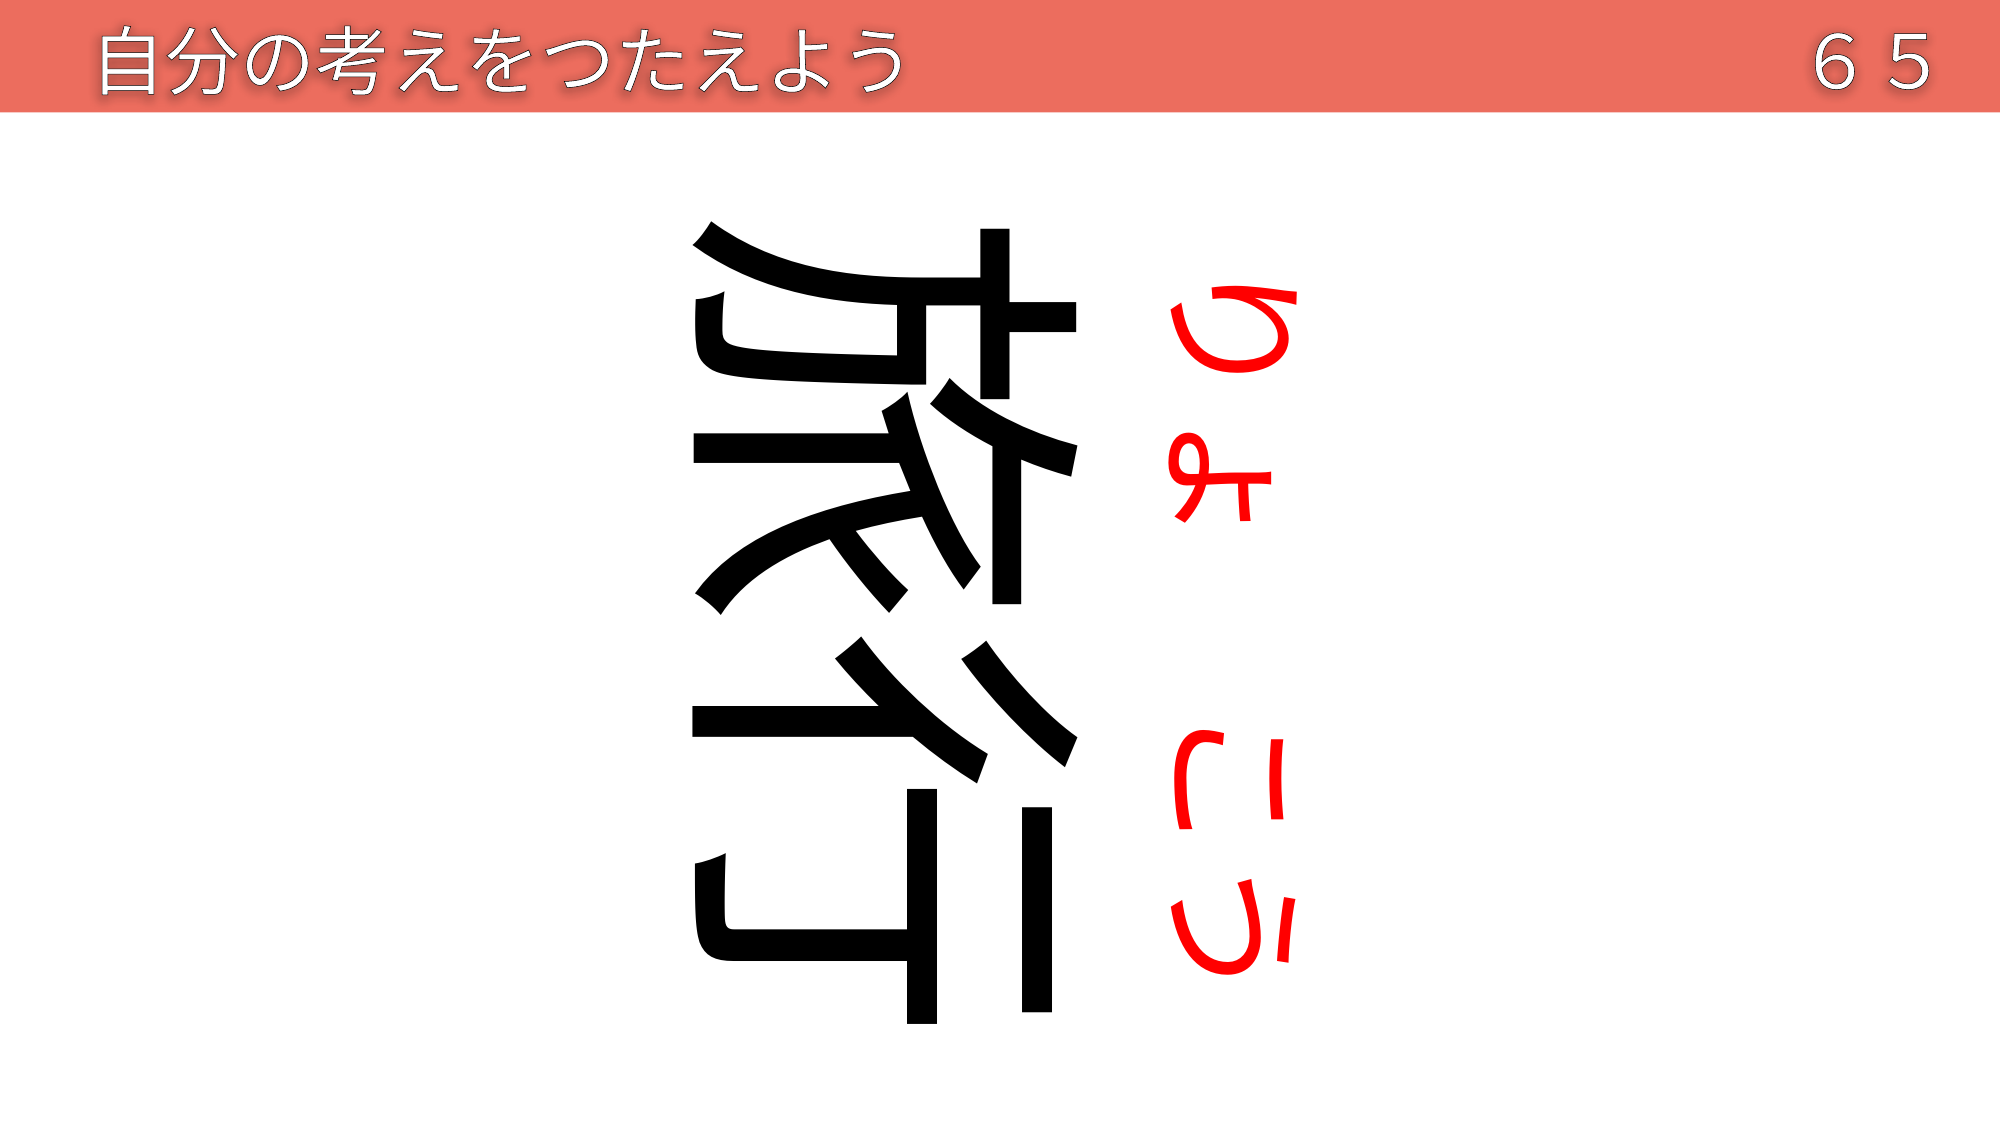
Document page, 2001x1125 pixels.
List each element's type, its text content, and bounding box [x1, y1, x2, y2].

text_box 自分の考えをつたえよう [75, 6, 1233, 112]
text_box [0, 0, 2000, 113]
text_box りょ こう [1124, 239, 1337, 1012]
text_box ６５ [1782, 6, 1963, 112]
text_box 旅行 [616, 195, 1152, 1125]
